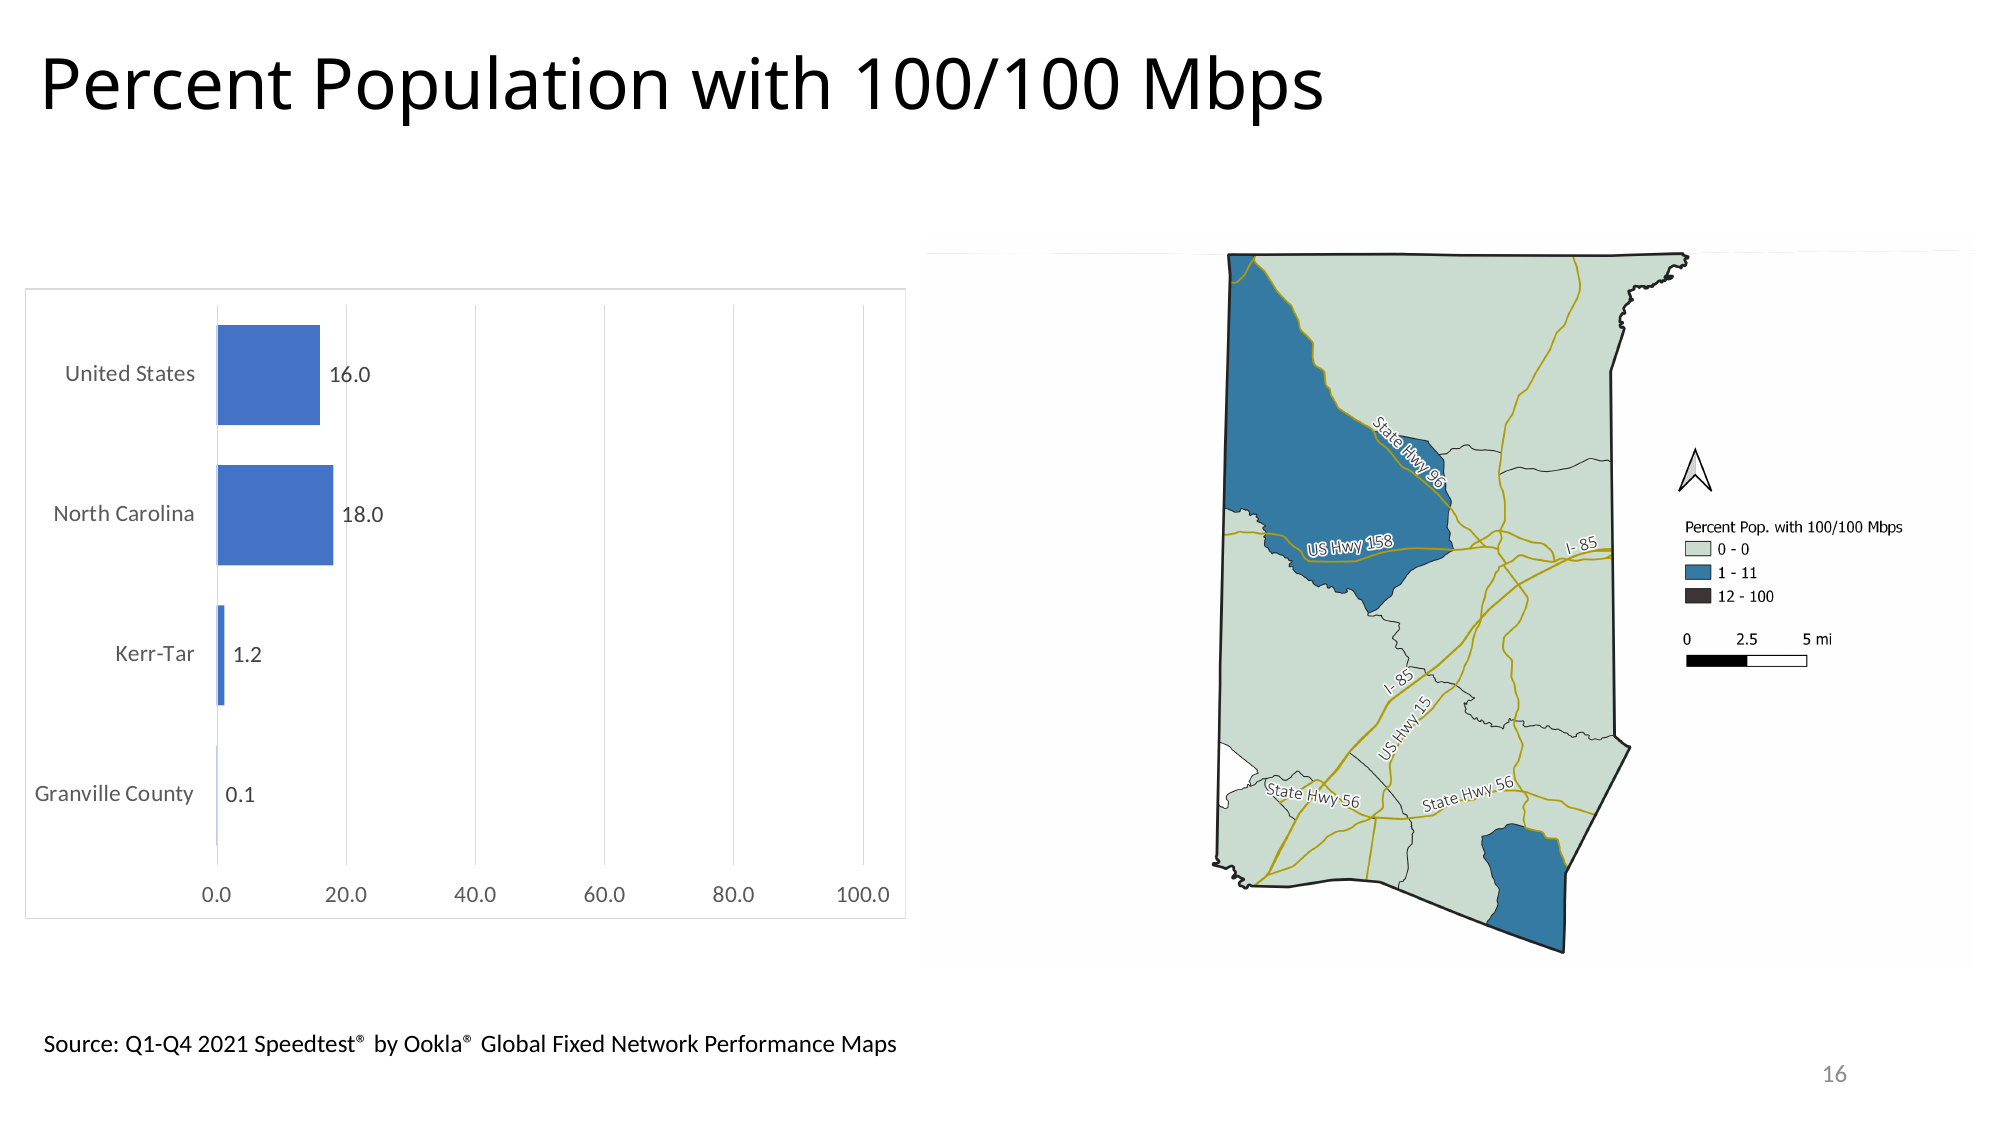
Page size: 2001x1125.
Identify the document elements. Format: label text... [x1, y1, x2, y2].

title Percent Population with 100/100 Mbps [24, 5, 1963, 169]
text_box Source: Q1-Q4 2021 Speedtest® by Ookla® Global Fixed Network Performance Maps [29, 1020, 914, 1065]
slide_number 16 [1412, 1042, 1863, 1103]
picture [926, 236, 1975, 970]
picture [24, 287, 906, 919]
